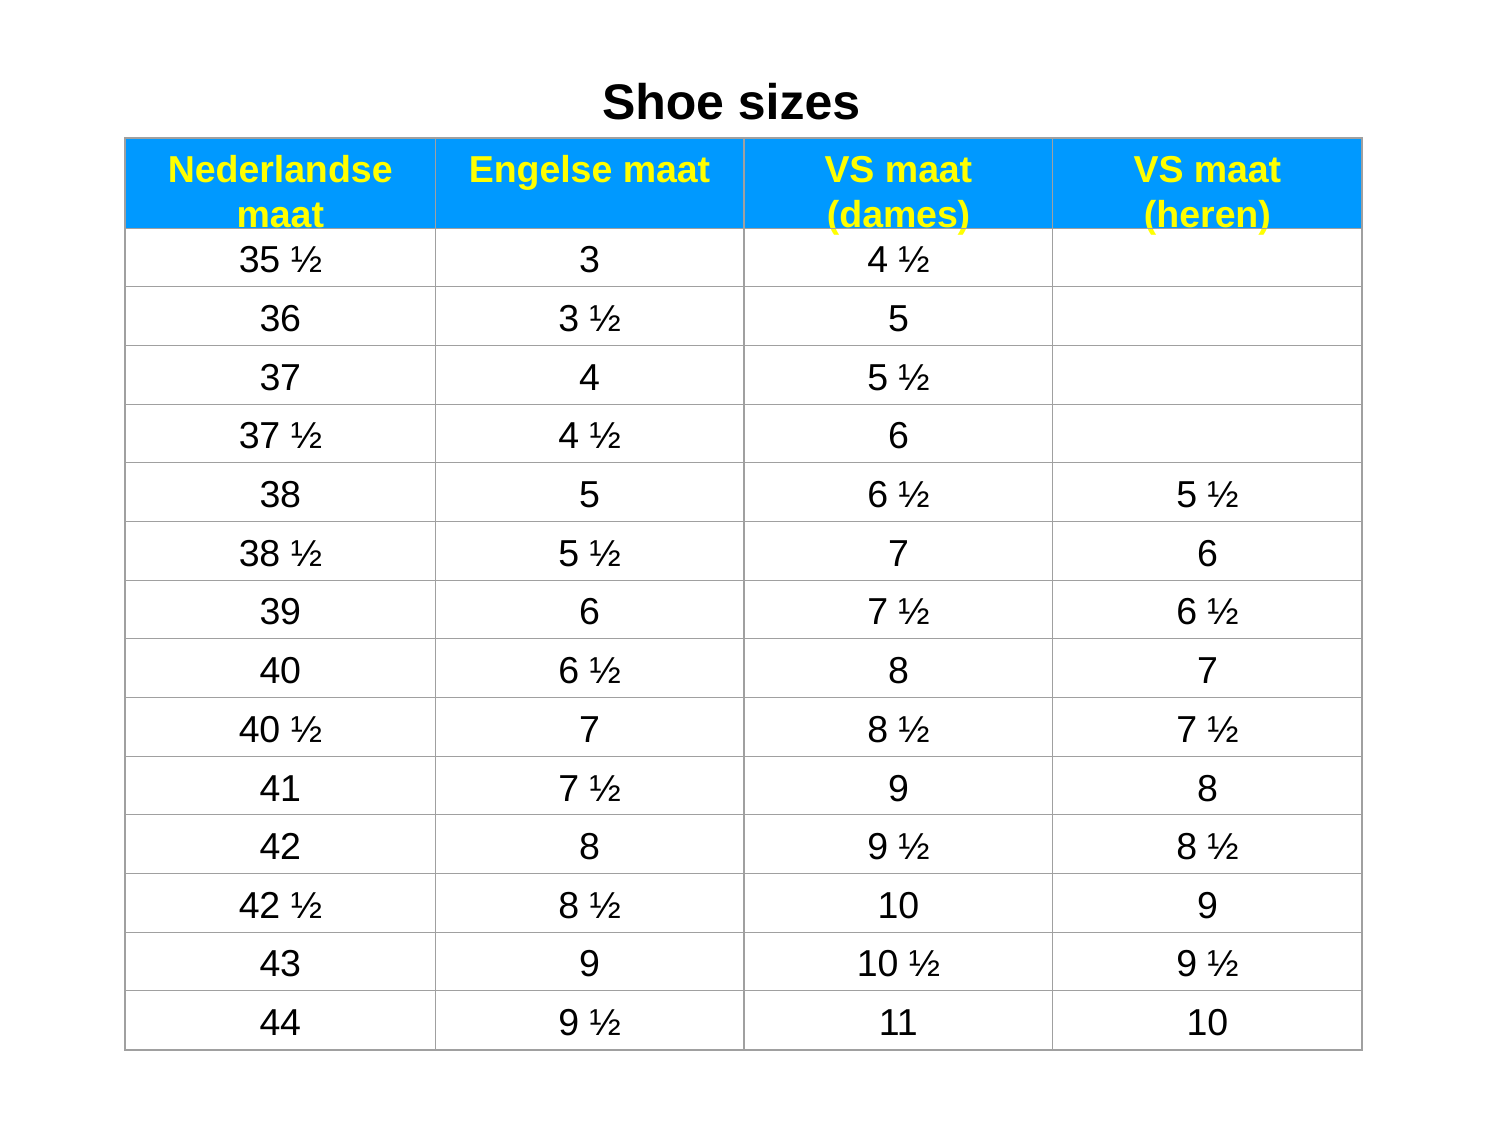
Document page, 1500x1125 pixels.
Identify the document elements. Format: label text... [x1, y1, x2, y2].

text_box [124, 137, 1363, 1051]
text_box Shoe sizes [375, 62, 1088, 135]
